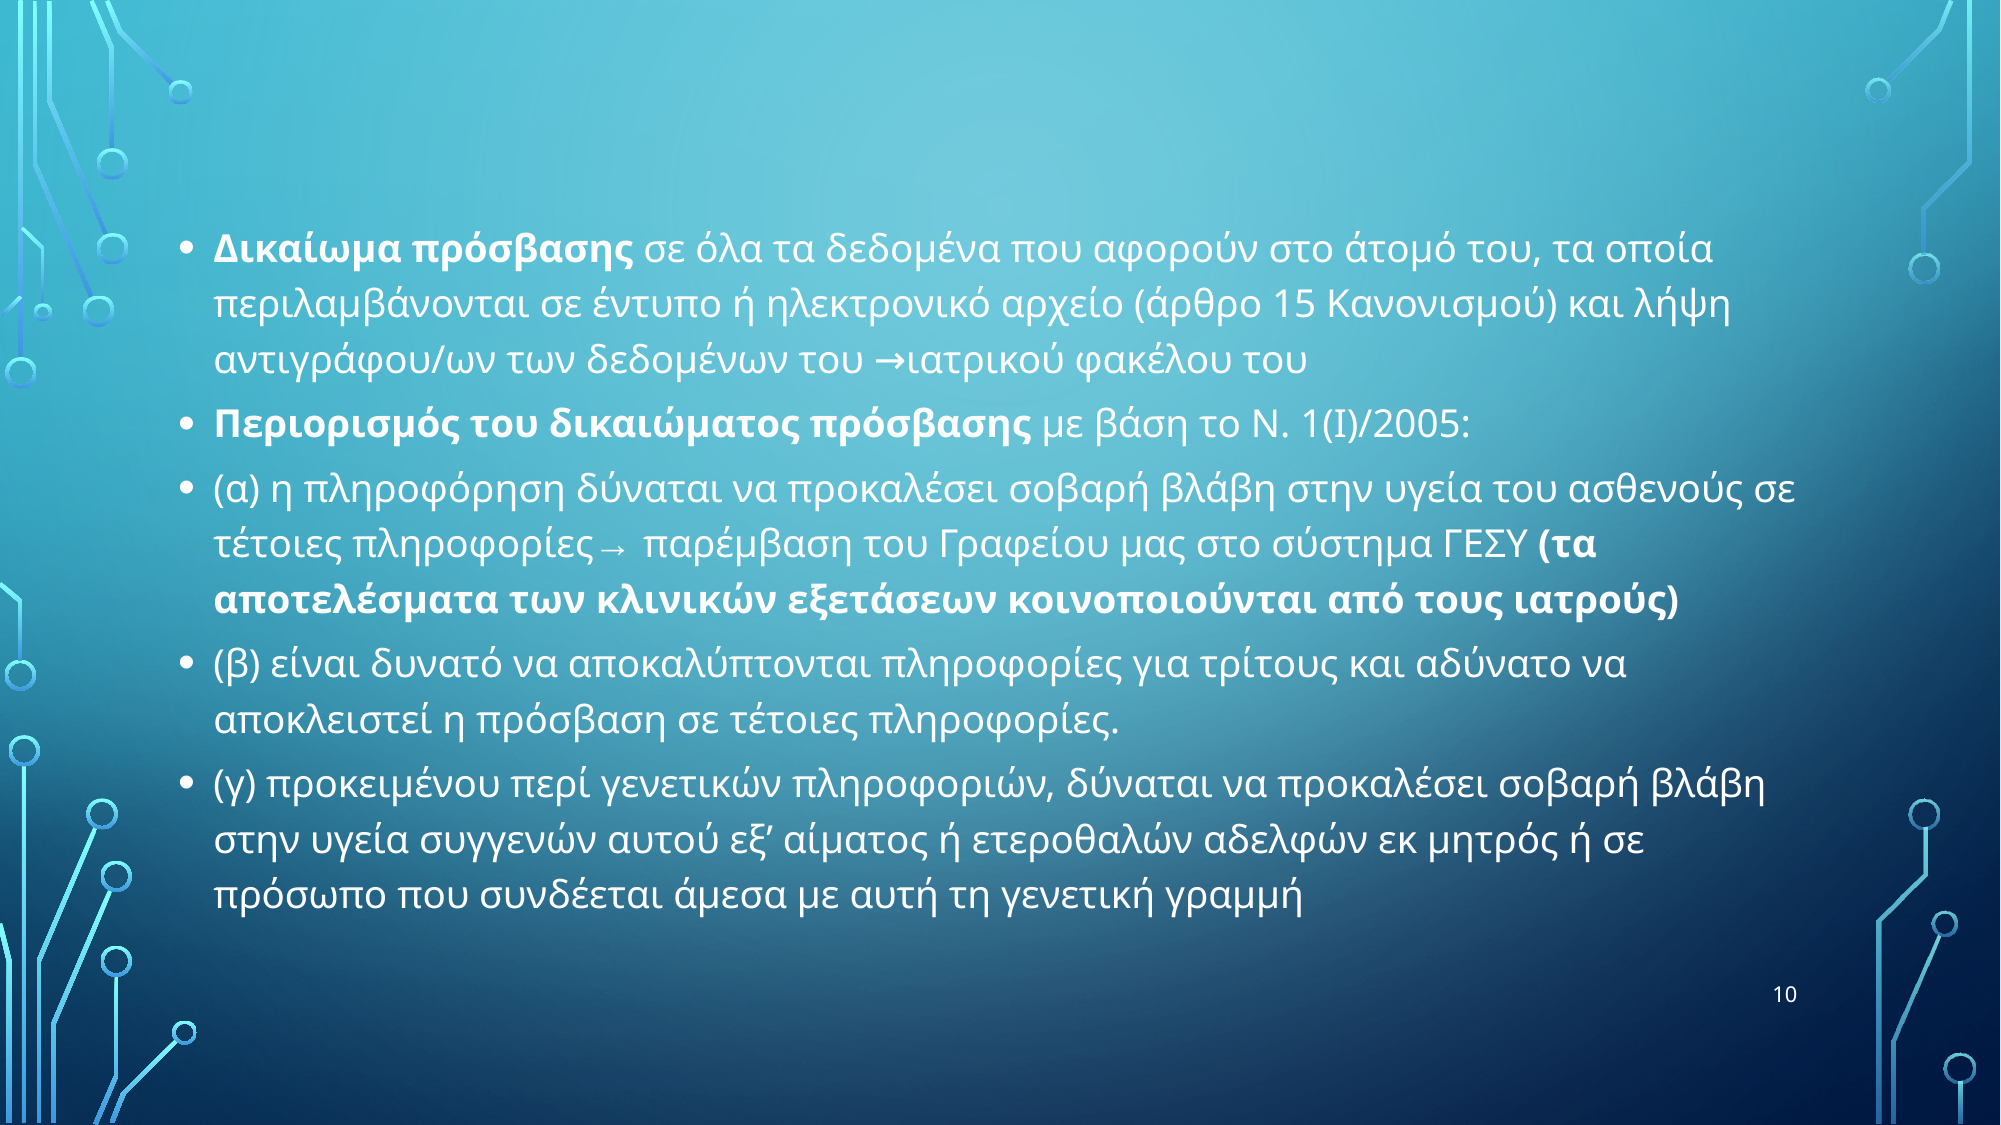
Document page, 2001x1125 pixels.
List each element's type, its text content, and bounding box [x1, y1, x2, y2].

list Δικαίωμα πρόσβασης σε όλα τα δεδομένα που αφορούν στο άτομό του, τα οποία περιλαμβάνονται σε έντυπο ή ηλεκτρονικό αρχείο (άρθρο 15 Κανονισμού) και λήψη αντιγράφου/ων των δεδομένων του →ιατρικού φακέλου του Περιορισμός του δικαιώματος πρόσβασης με βάση το Ν. 1(Ι)/2005: (α) η πληροφόρηση δύναται να προκαλέσει σοβαρή βλάβη στην υγεία του ασθενούς σε τέτοιες πληροφορίες→ παρέμβαση του Γραφείου μας στο σύστημα ΓΕΣΥ (τα αποτελέσματα των κλινικών εξετάσεων κοινοποιούνται από τους ιατρούς) (β) είναι δυνατό να αποκαλύπτονται πληροφορίες για τρίτους και αδύνατο να αποκλειστεί η πρόσβαση σε τέτοιες πληροφορίες. (γ) προκειμένου περί γενετικών πληροφοριών, δύναται να προκαλέσει σοβαρή βλάβη στην υγεία συγγενών αυτού εξ’ αίματος ή ετεροθαλών αδελφών εκ μητρός ή σε πρόσωπο που συνδέεται άμεσα με αυτή τη γενετική γραμμή [163, 207, 1813, 1061]
slide_number 10 [1685, 965, 1813, 1025]
